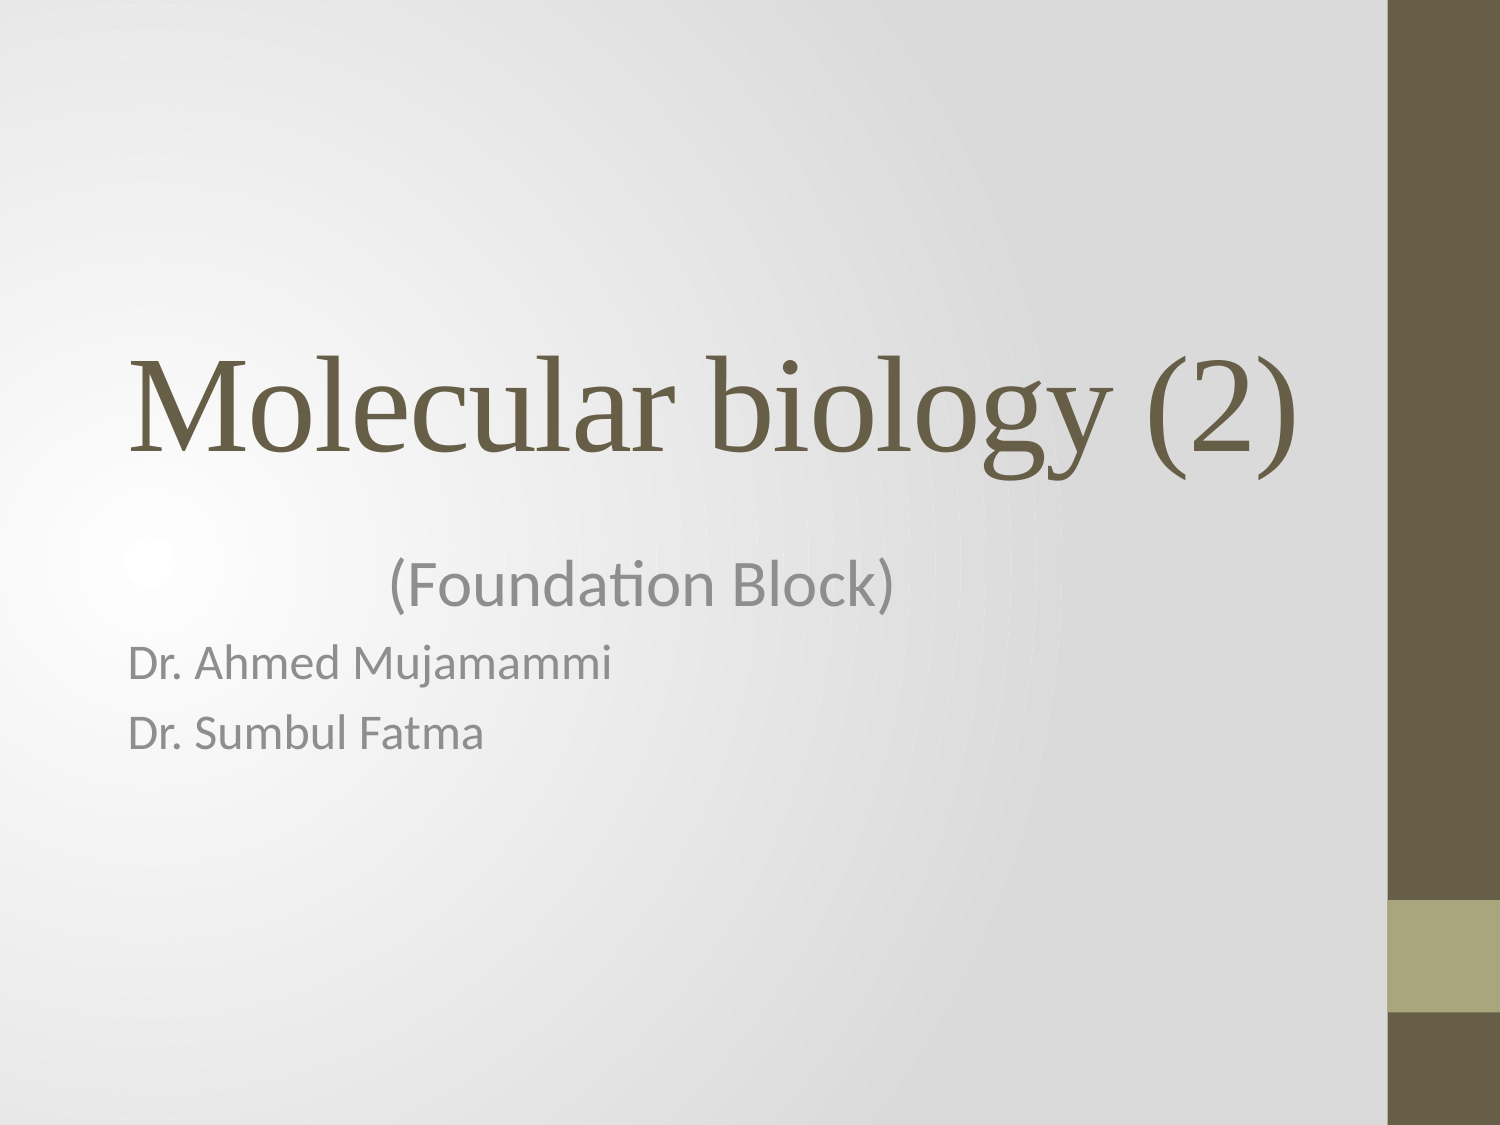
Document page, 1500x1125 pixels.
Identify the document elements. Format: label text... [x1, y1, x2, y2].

title Molecular biology (2) [112, 60, 1350, 487]
subtitle (Foundation Block) Dr. Ahmed Mujamammi Dr. Sumbul Fatma [112, 532, 1173, 911]
